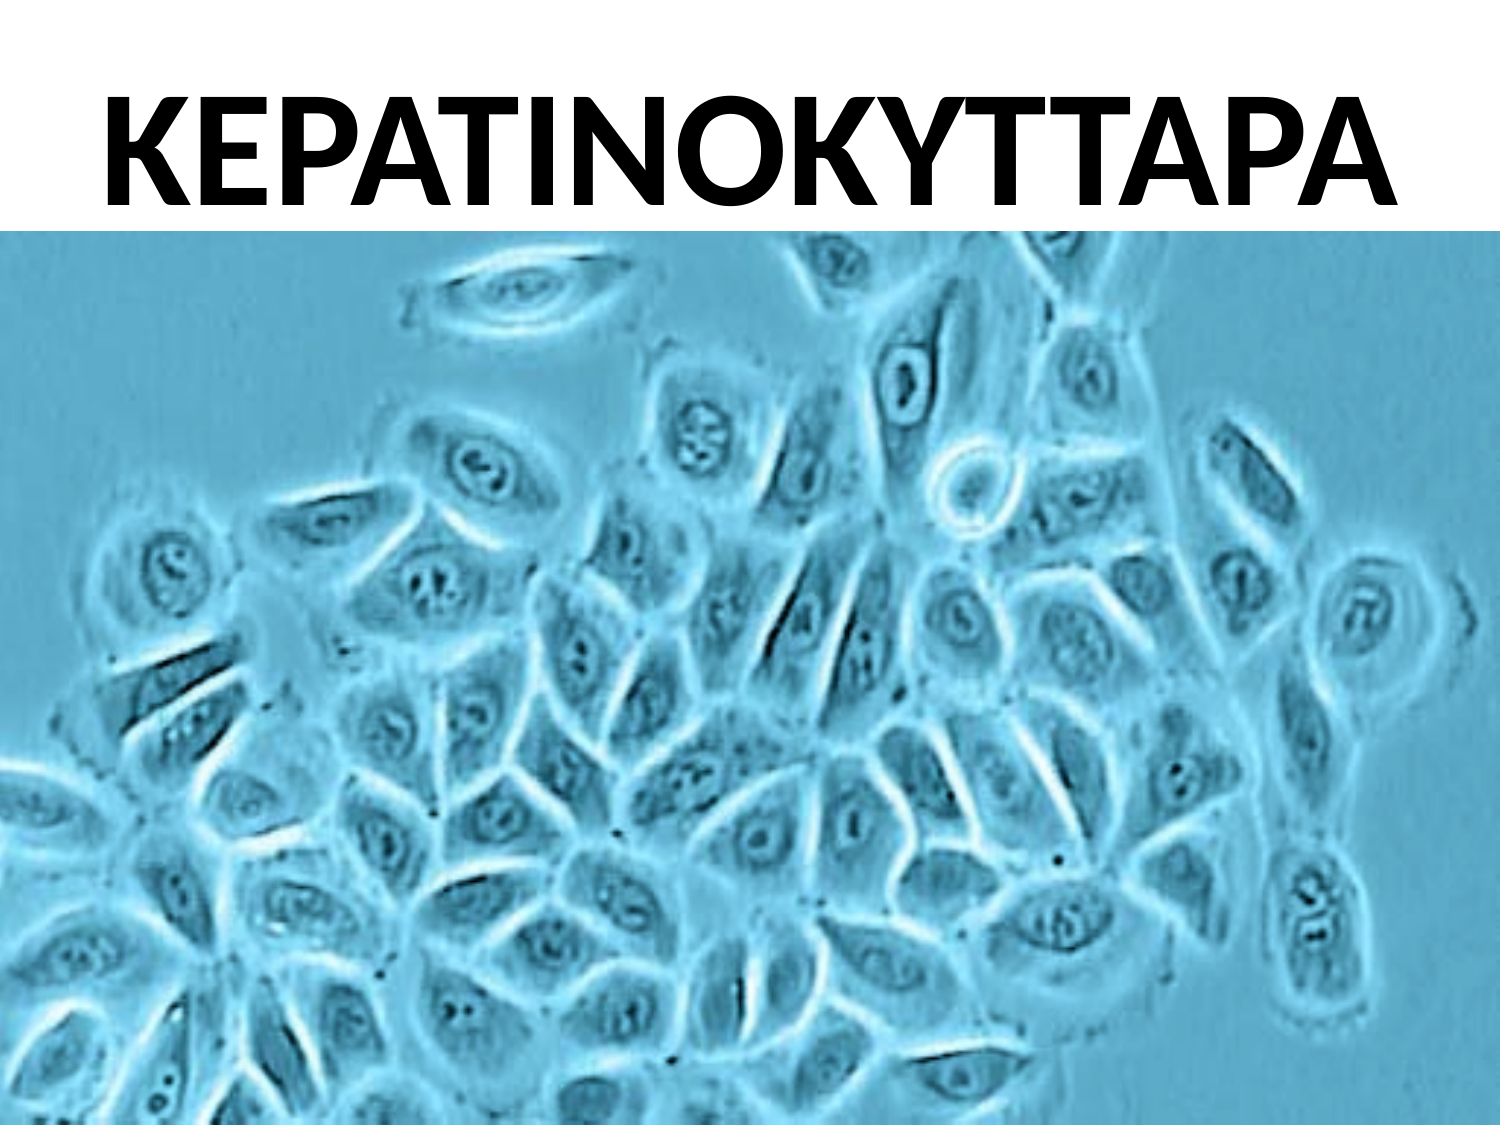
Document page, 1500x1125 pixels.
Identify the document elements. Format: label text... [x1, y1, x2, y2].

title ΚΕΡΑΤΙΝΟΚΥΤΤΑΡΑ [74, 44, 1426, 231]
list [0, 231, 1500, 1125]
